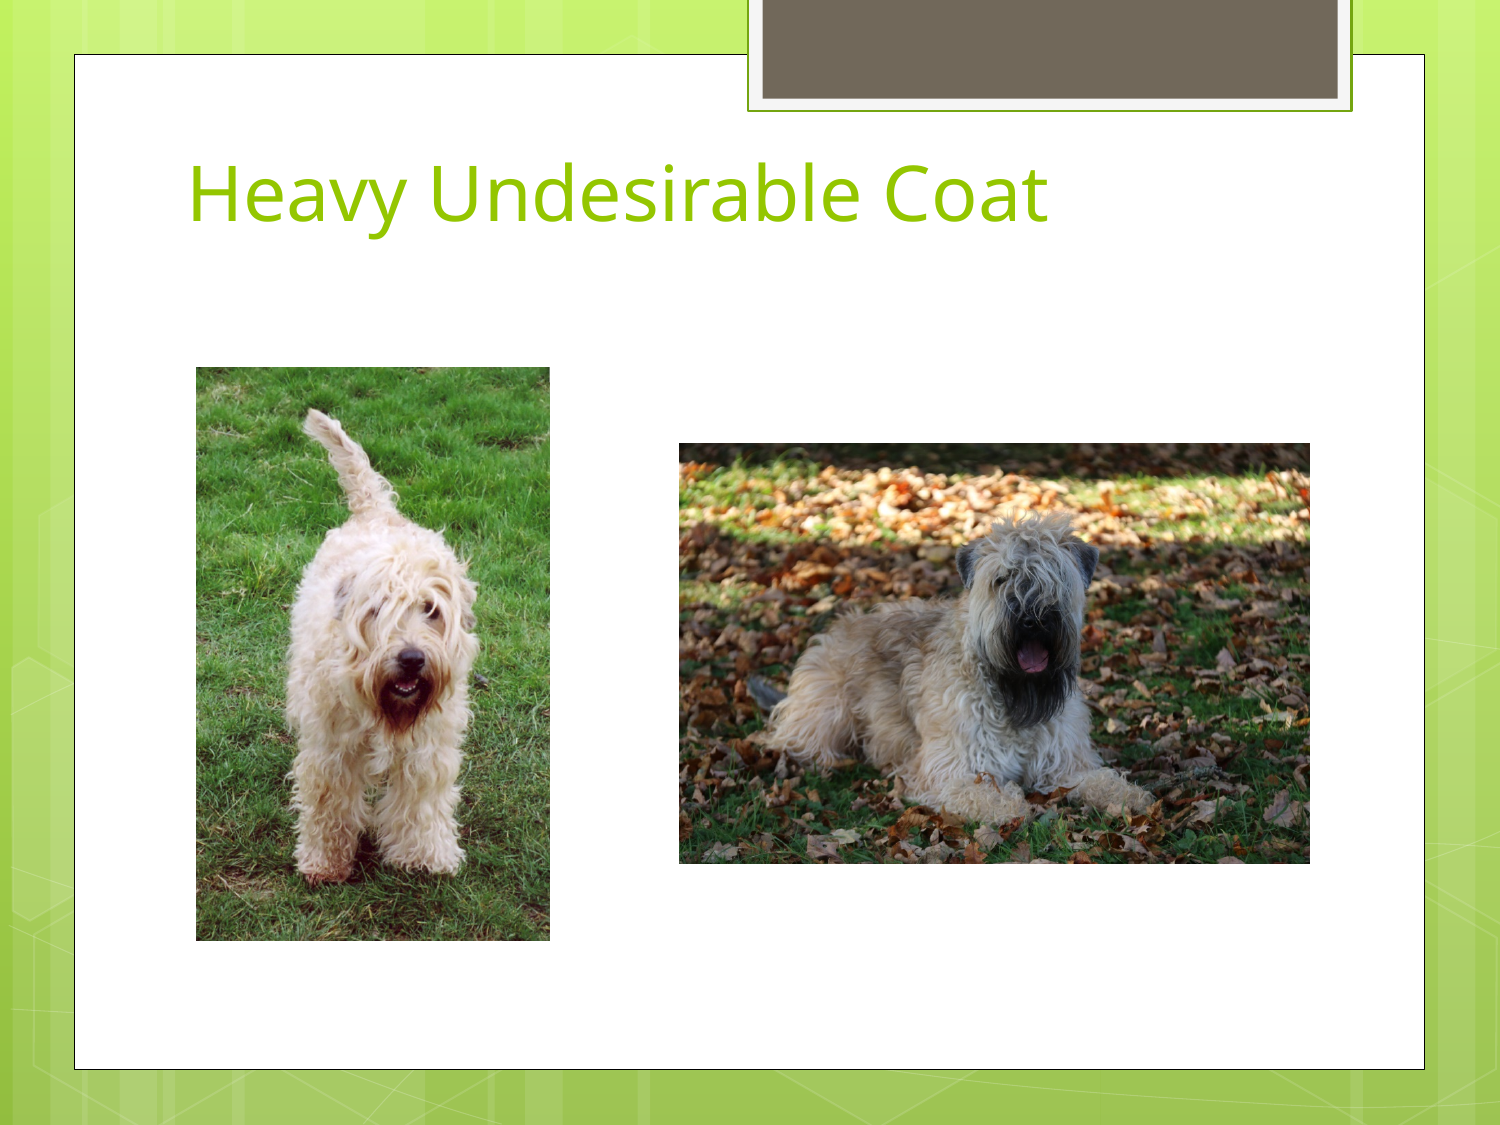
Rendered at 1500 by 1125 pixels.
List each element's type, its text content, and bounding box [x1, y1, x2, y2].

text_box Heavy Undesirable Coat [171, 137, 1324, 480]
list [678, 443, 1310, 865]
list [196, 366, 550, 941]
